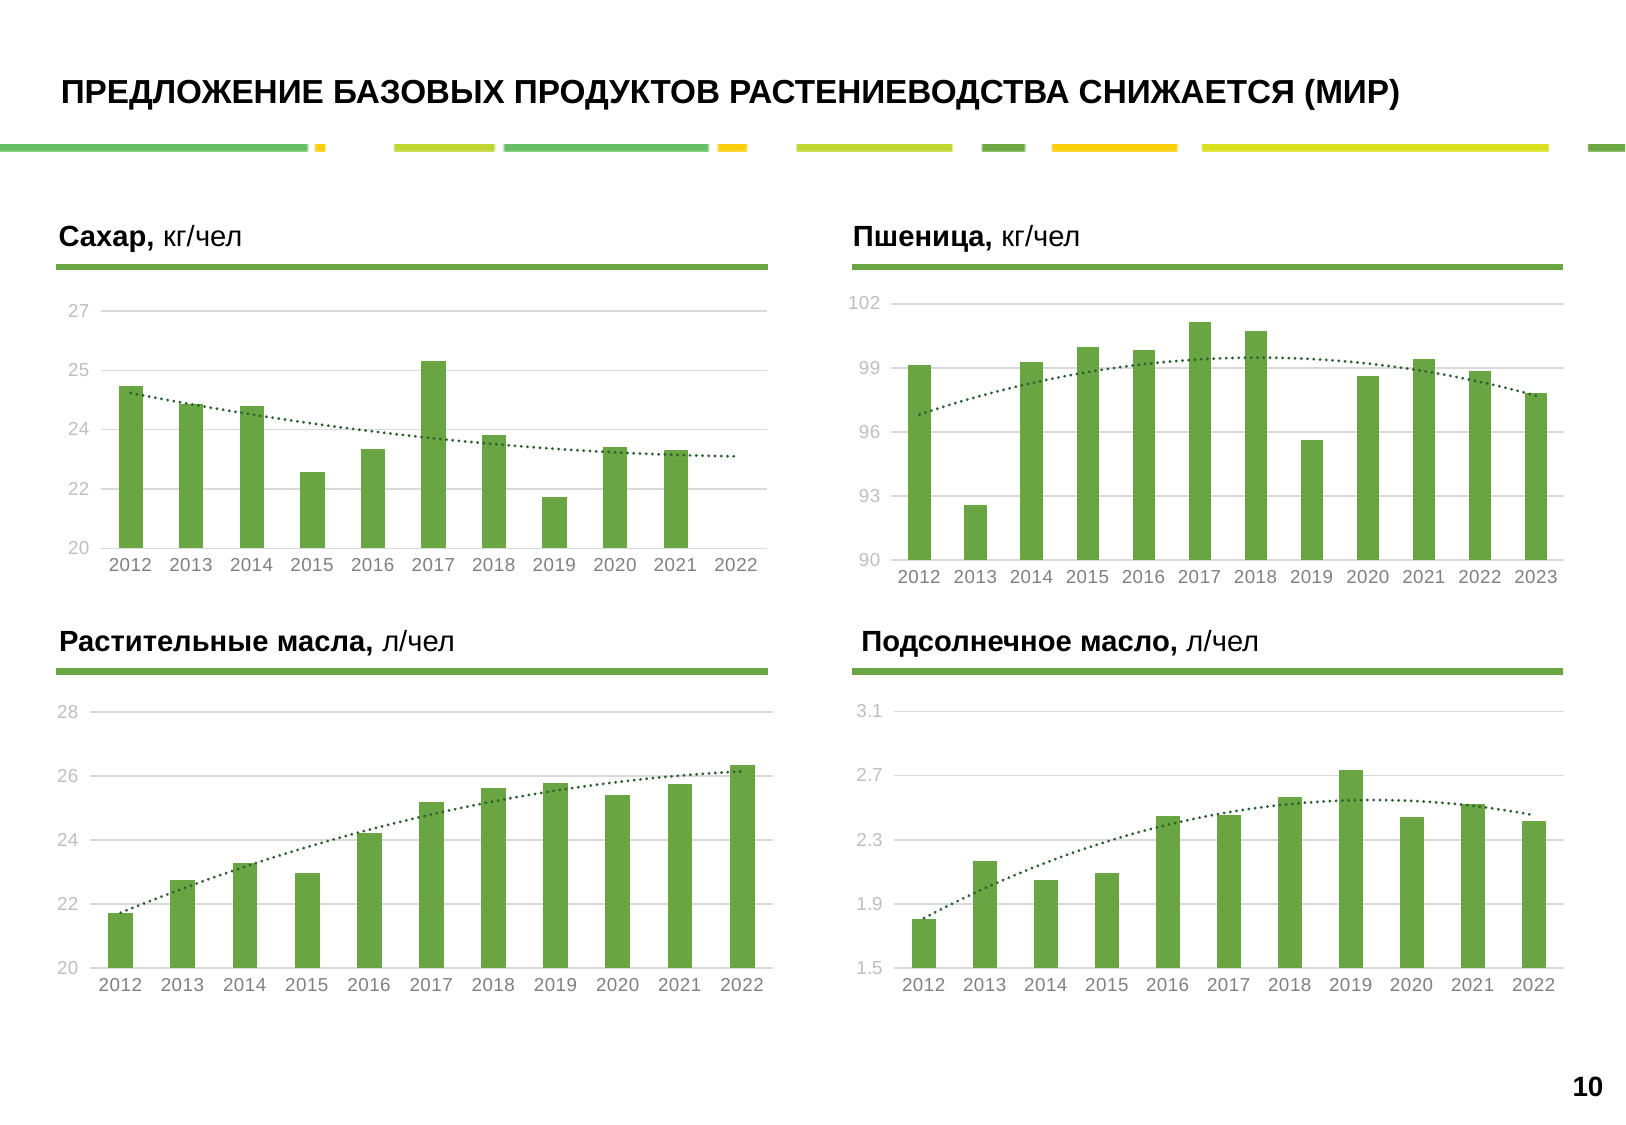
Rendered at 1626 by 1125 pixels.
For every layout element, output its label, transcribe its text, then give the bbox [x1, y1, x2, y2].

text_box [41, 614, 768, 672]
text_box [837, 210, 1564, 268]
chart [32, 694, 789, 1003]
title ПРЕДЛОЖЕНИЕ БАЗОВЫХ ПРОДУКТОВ РАСТЕНИЕВОДСТВА СНИЖАЕТСЯ (МИР) [45, 36, 1541, 119]
picture [0, 144, 1626, 152]
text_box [837, 614, 1564, 672]
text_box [41, 210, 768, 268]
slide_number 9 [1494, 1055, 1619, 1116]
chart [29, 266, 786, 591]
chart [823, 286, 1580, 595]
chart [831, 694, 1580, 1003]
